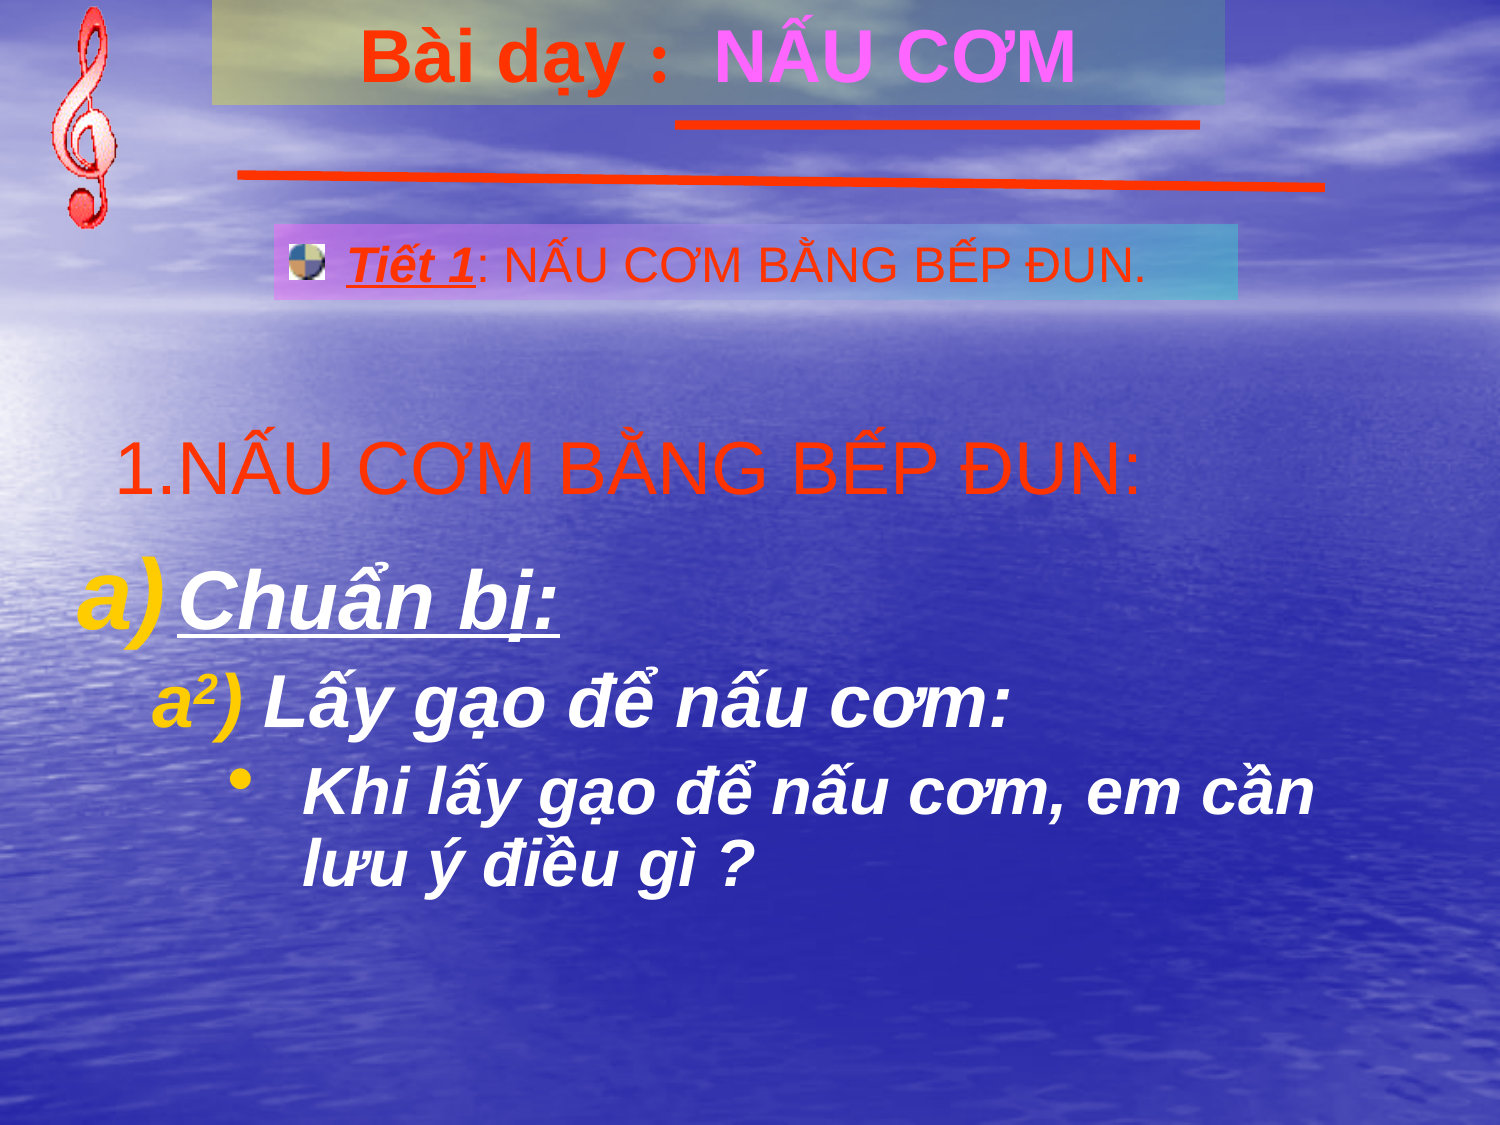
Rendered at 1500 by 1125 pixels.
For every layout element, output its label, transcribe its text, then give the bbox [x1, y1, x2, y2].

picture [0, 0, 169, 238]
picture [289, 244, 325, 280]
text_box Tiết 1: NẤU CƠM BẰNG BẾP ĐUN. [274, 224, 1238, 300]
text_box NẤU CƠM BẰNG BẾP ĐUN: [99, 412, 1213, 518]
text_box Chuẩn bị: a2) Lấy gạo để nấu cơm: Khi lấy gạo để nấu cơm, em cần lưu ý điều gì ? [62, 549, 1413, 950]
text_box Bài dạy : NẤU CƠM [212, 0, 1225, 105]
